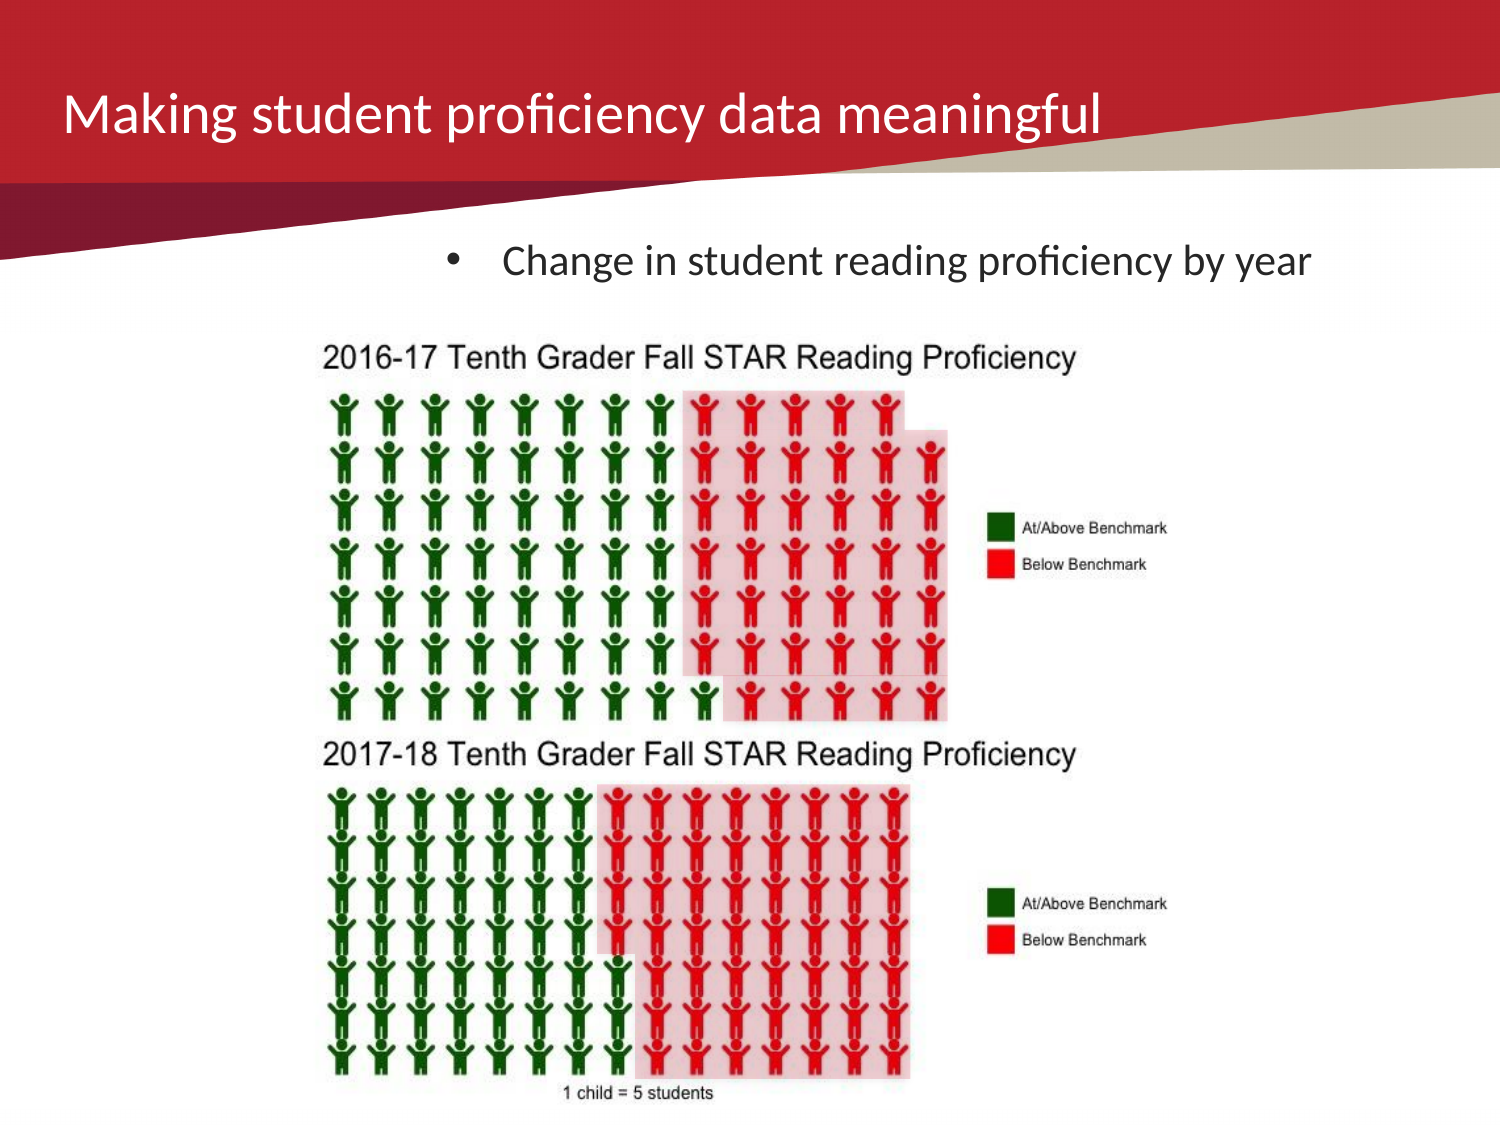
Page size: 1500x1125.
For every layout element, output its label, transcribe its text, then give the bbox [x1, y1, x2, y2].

text_box Change in student reading proficiency by year [431, 215, 1500, 302]
picture [0, 0, 1500, 1125]
text_box Making student proficiency data meaningful [48, 68, 1399, 154]
